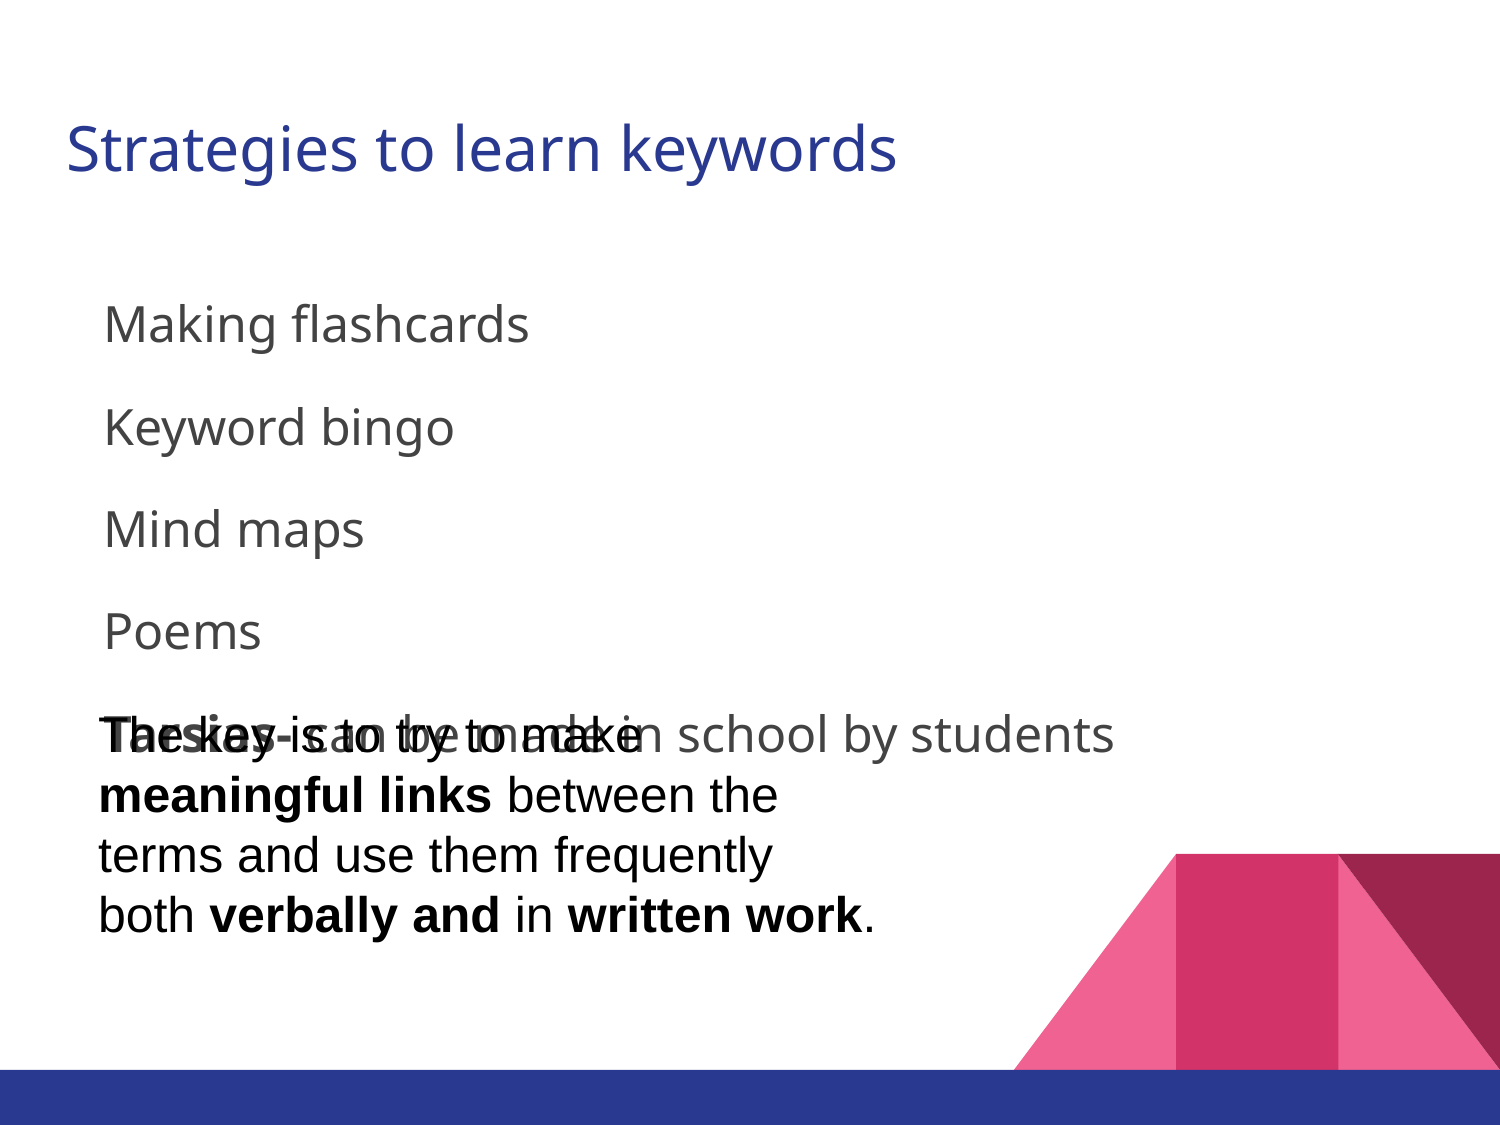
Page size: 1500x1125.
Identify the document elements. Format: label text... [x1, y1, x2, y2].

text_box The key is to try to make meaningful links between the terms and use them frequently both verbally and in written work. [83, 687, 894, 992]
list Making flashcards Keyword bingo Mind maps Poems Tarsias- can be made in school by students [51, 268, 1449, 657]
title Strategies to learn keywords [51, 94, 1449, 227]
